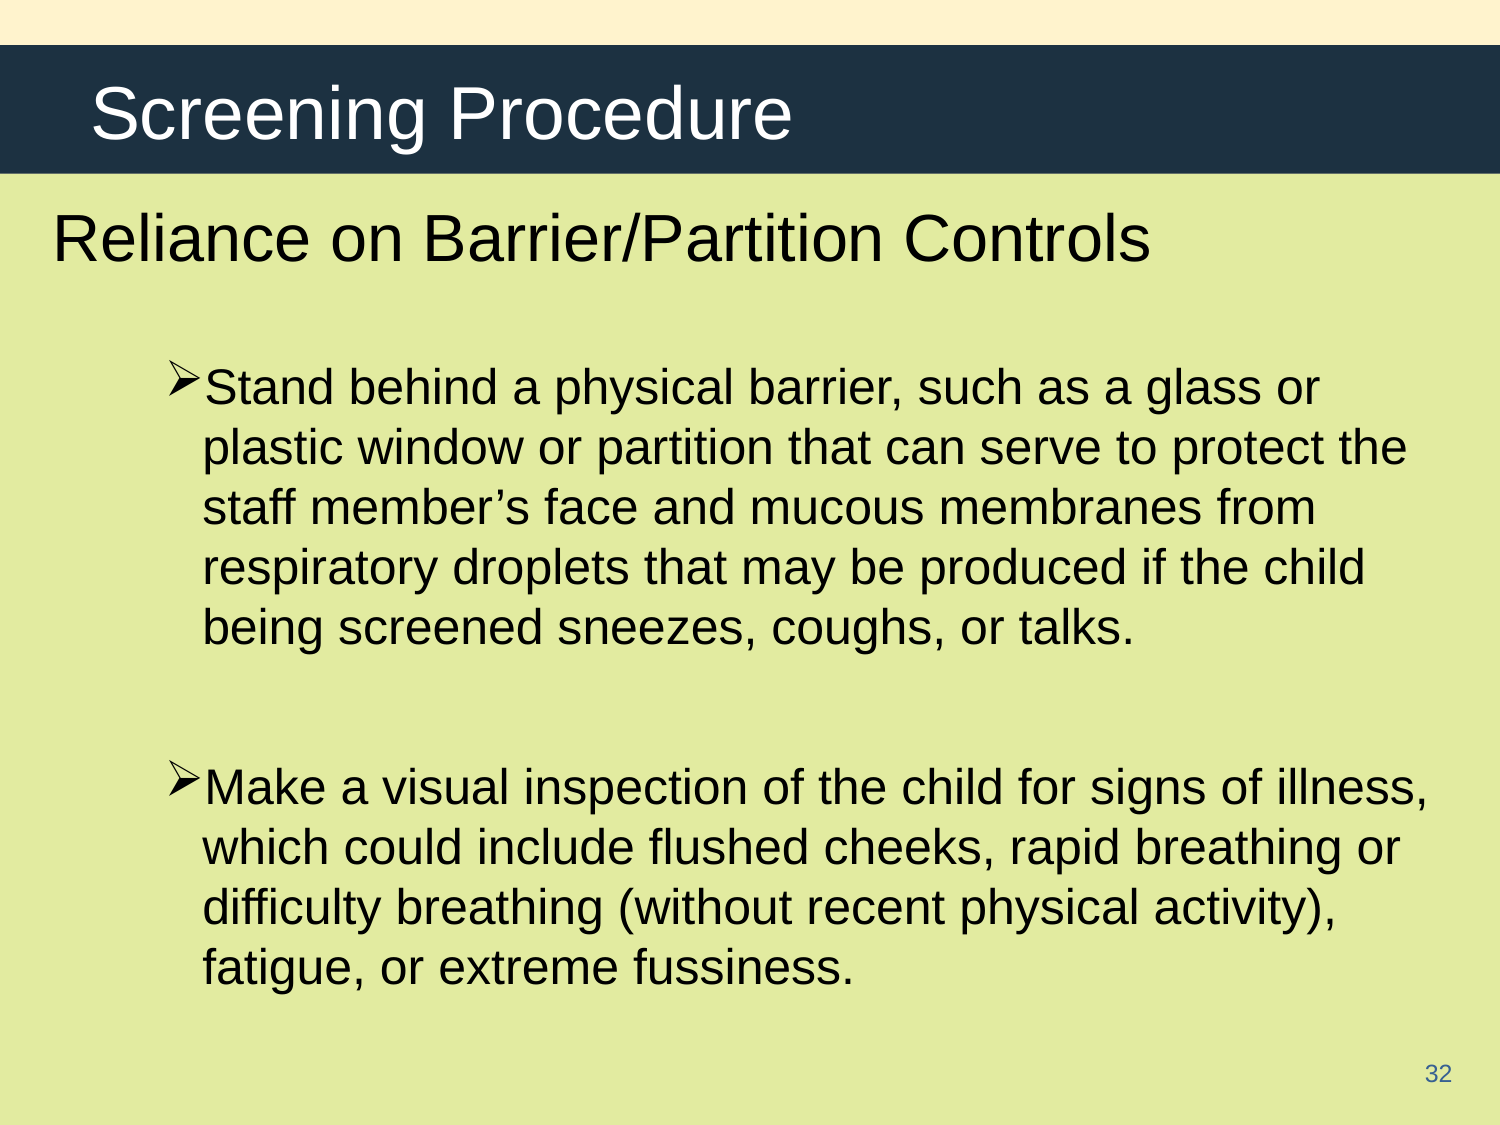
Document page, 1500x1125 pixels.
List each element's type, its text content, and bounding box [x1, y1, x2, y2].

title Screening Procedure [0, 45, 1500, 174]
list Reliance on Barrier/Partition Controls Stand behind a physical barrier, such as a glass or plastic window or partition that can serve to protect the staff member’s face and mucous membranes from respiratory droplets that may be produced if the child being screened sneezes, coughs, or talks. Make a visual inspection of the child for signs of illness, which could include flushed cheeks, rapid breathing or difficulty breathing (without recent physical activity), fatigue, or extreme fussiness. [0, 187, 1488, 1113]
